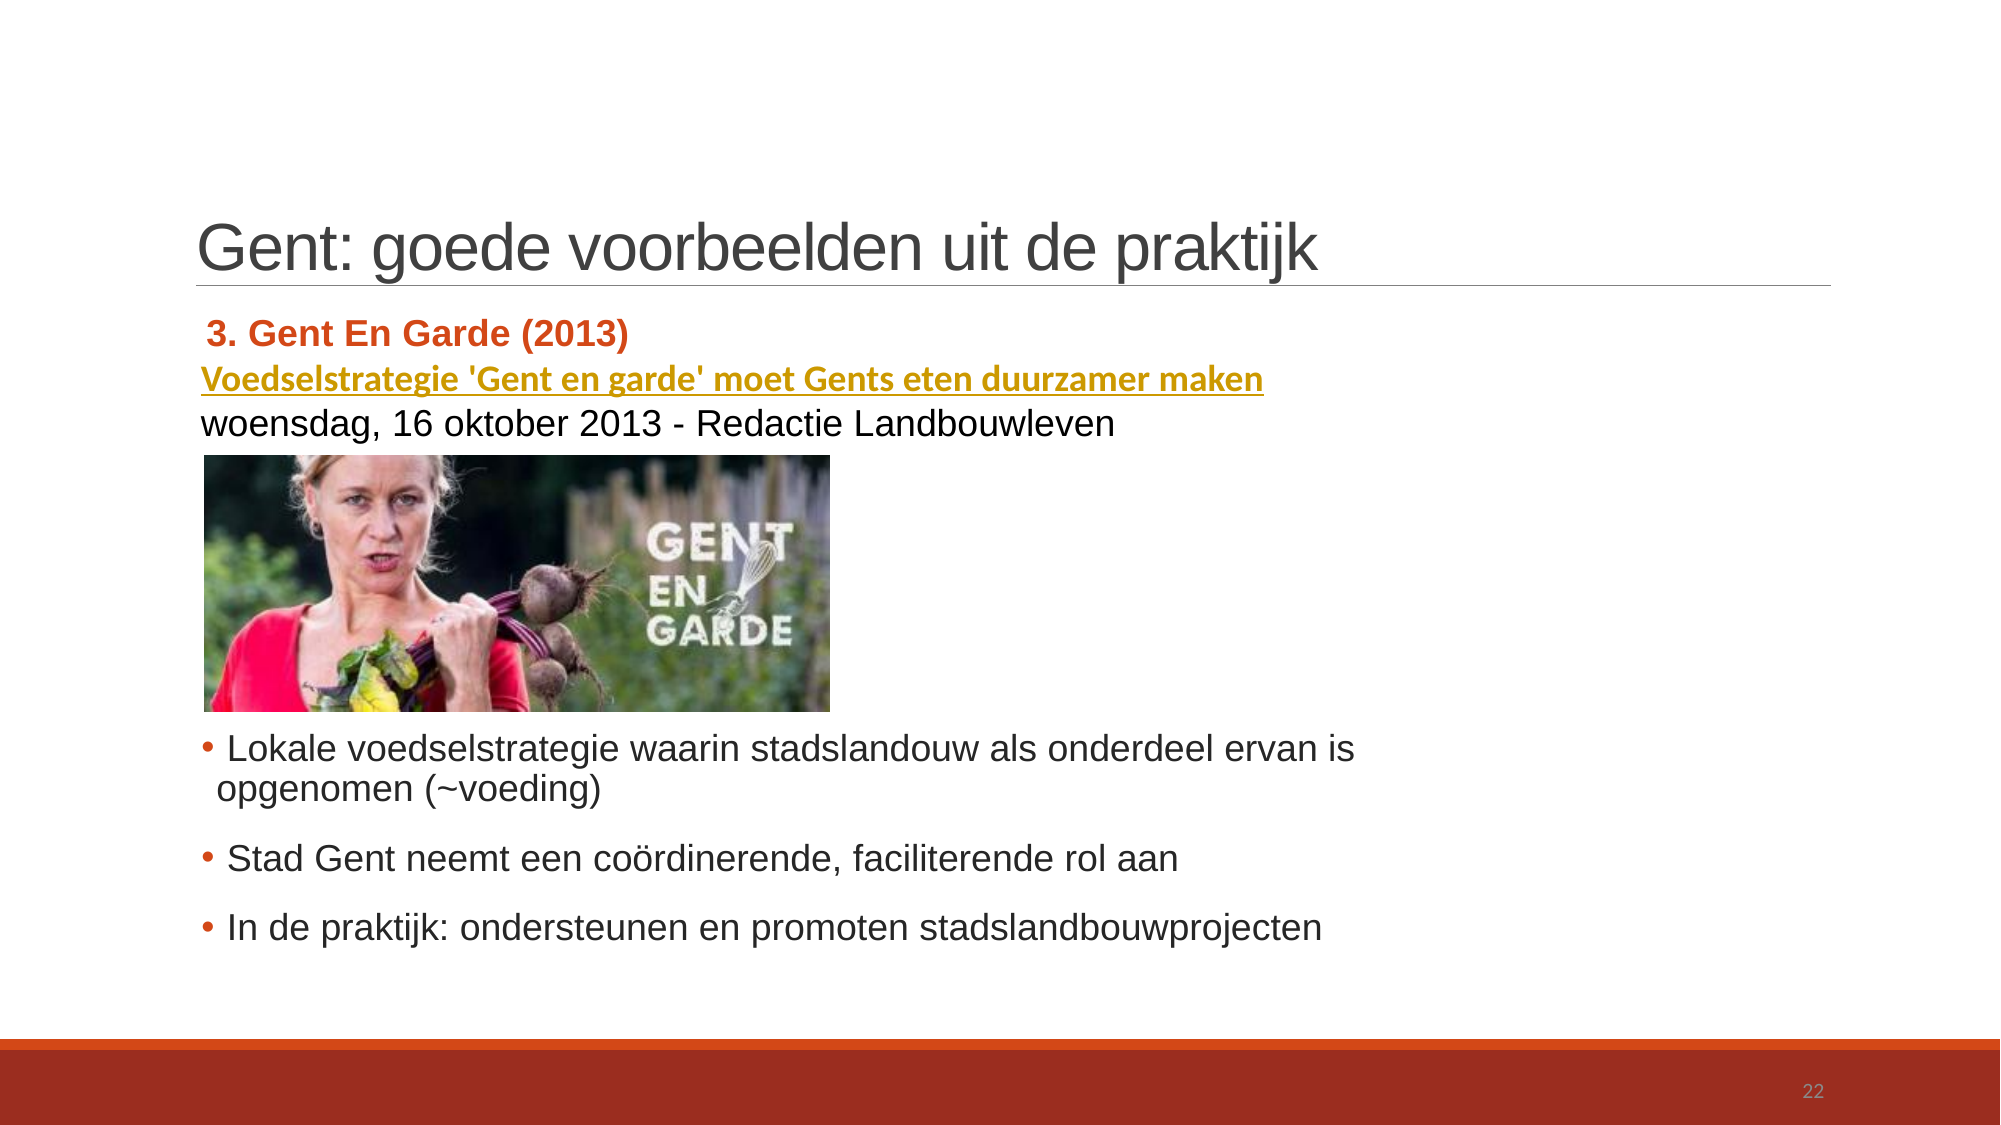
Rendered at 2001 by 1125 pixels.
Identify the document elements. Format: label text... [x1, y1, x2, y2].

text_box 3. Gent En Garde (2013) [191, 301, 777, 362]
slide_number 22 [1624, 1059, 1840, 1120]
text_box Voedselstrategie 'Gent en garde' moet Gents eten duurzamer maken woensdag, 16 oktober 2013 - Redactie Landbouwleven [186, 346, 1339, 452]
list Lokale voedselstrategie waarin stadslandouw als onderdeel ervan is opgenomen (~voeding) Stad Gent neemt een coördinerende, faciliterende rol aan In de praktijk: ondersteunen en promoten stadslandbouwprojecten [201, 298, 1552, 1042]
picture [204, 455, 831, 713]
title Gent: goede voorbeelden uit de praktijk [181, 104, 1598, 292]
